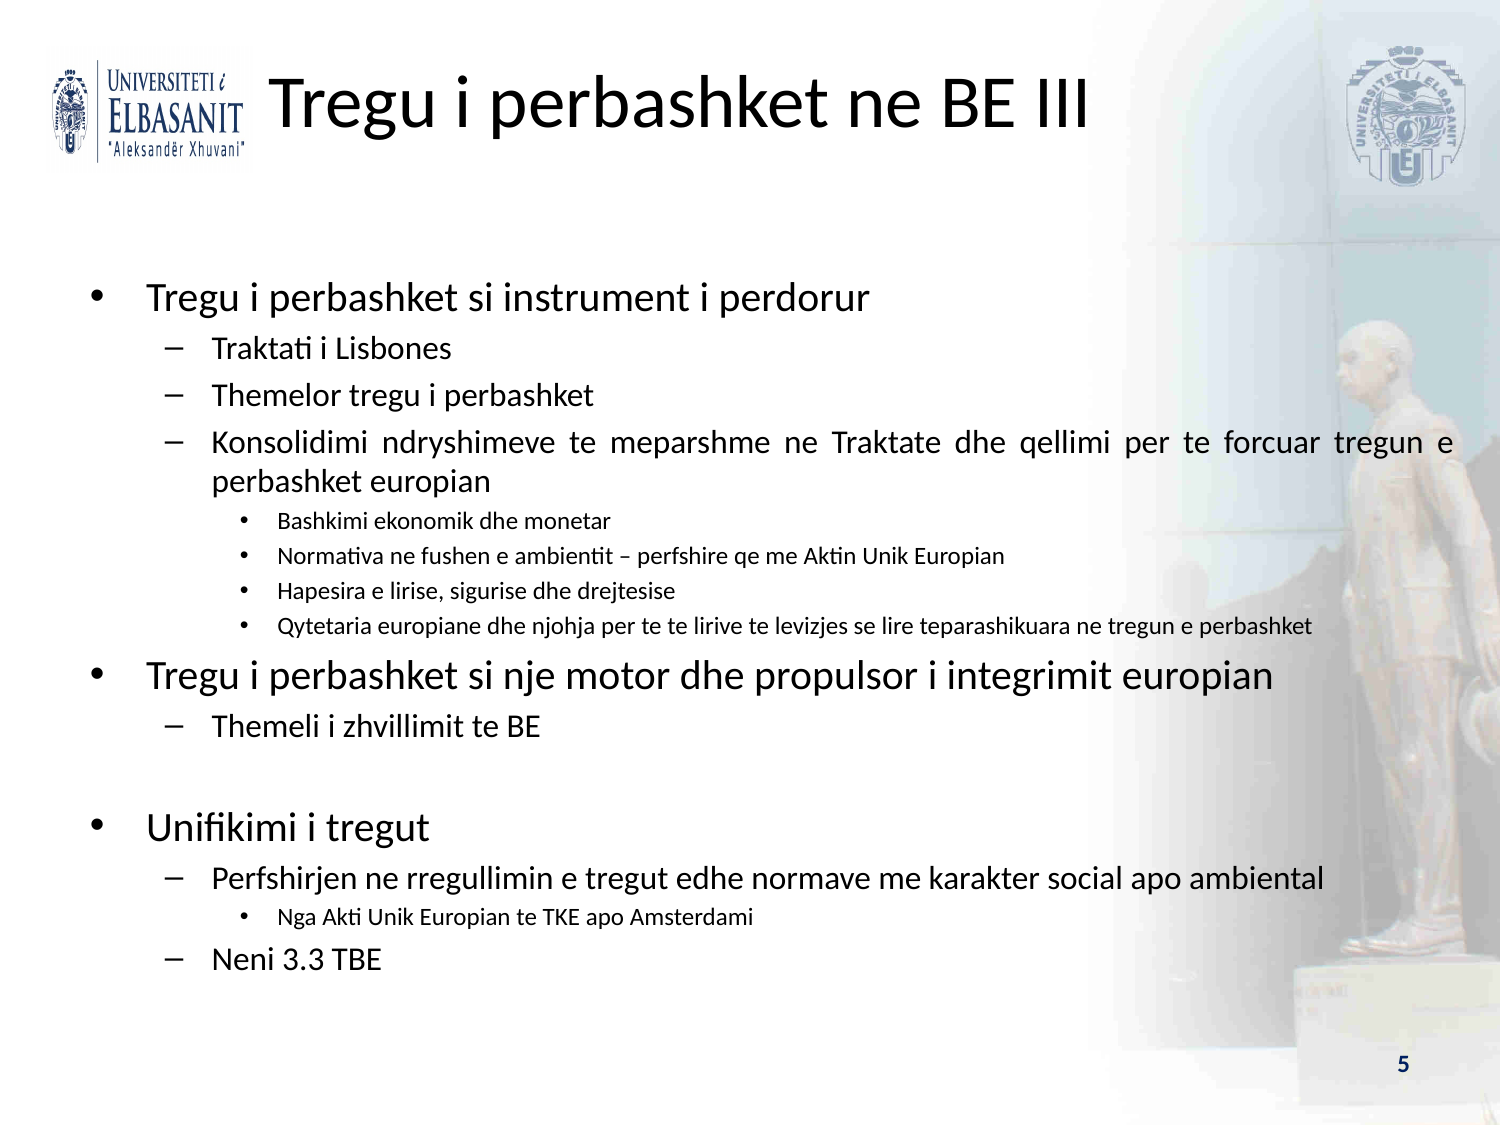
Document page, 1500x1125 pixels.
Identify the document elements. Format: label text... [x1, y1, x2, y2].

text_box Tregu i perbashket ne BE III [253, 45, 969, 256]
picture [46, 46, 255, 173]
picture [974, 0, 1500, 1125]
text_box Tregu i perbashket si instrument i perdorur Traktati i Lisbones Themelor tregu i perbashket Konsolidimi ndryshimeve te meparshme ne Traktate dhe qellimi per te forcuar tregun e perbashket europian Bashkimi ekonomik dhe monetar Normativa ne fushen e ambientit – perfshire qe me Aktin Unik Europian Hapesira e lirise, sigurise dhe drejtesise Qytetaria europiane dhe njohja per te te lirive te levizjes se lire teparashikuara ne tregun e perbashket Tregu i perbashket si nje motor dhe propulsor i integrimit europian Themeli i zhvillimit te BE Unifikimi i tregut Perfshirjen ne rregullimin e tregut edhe normave me karakter social apo ambiental Nga Akti Unik Europian te TKE apo Amsterdami Neni 3.3 TBE [75, 262, 969, 1050]
